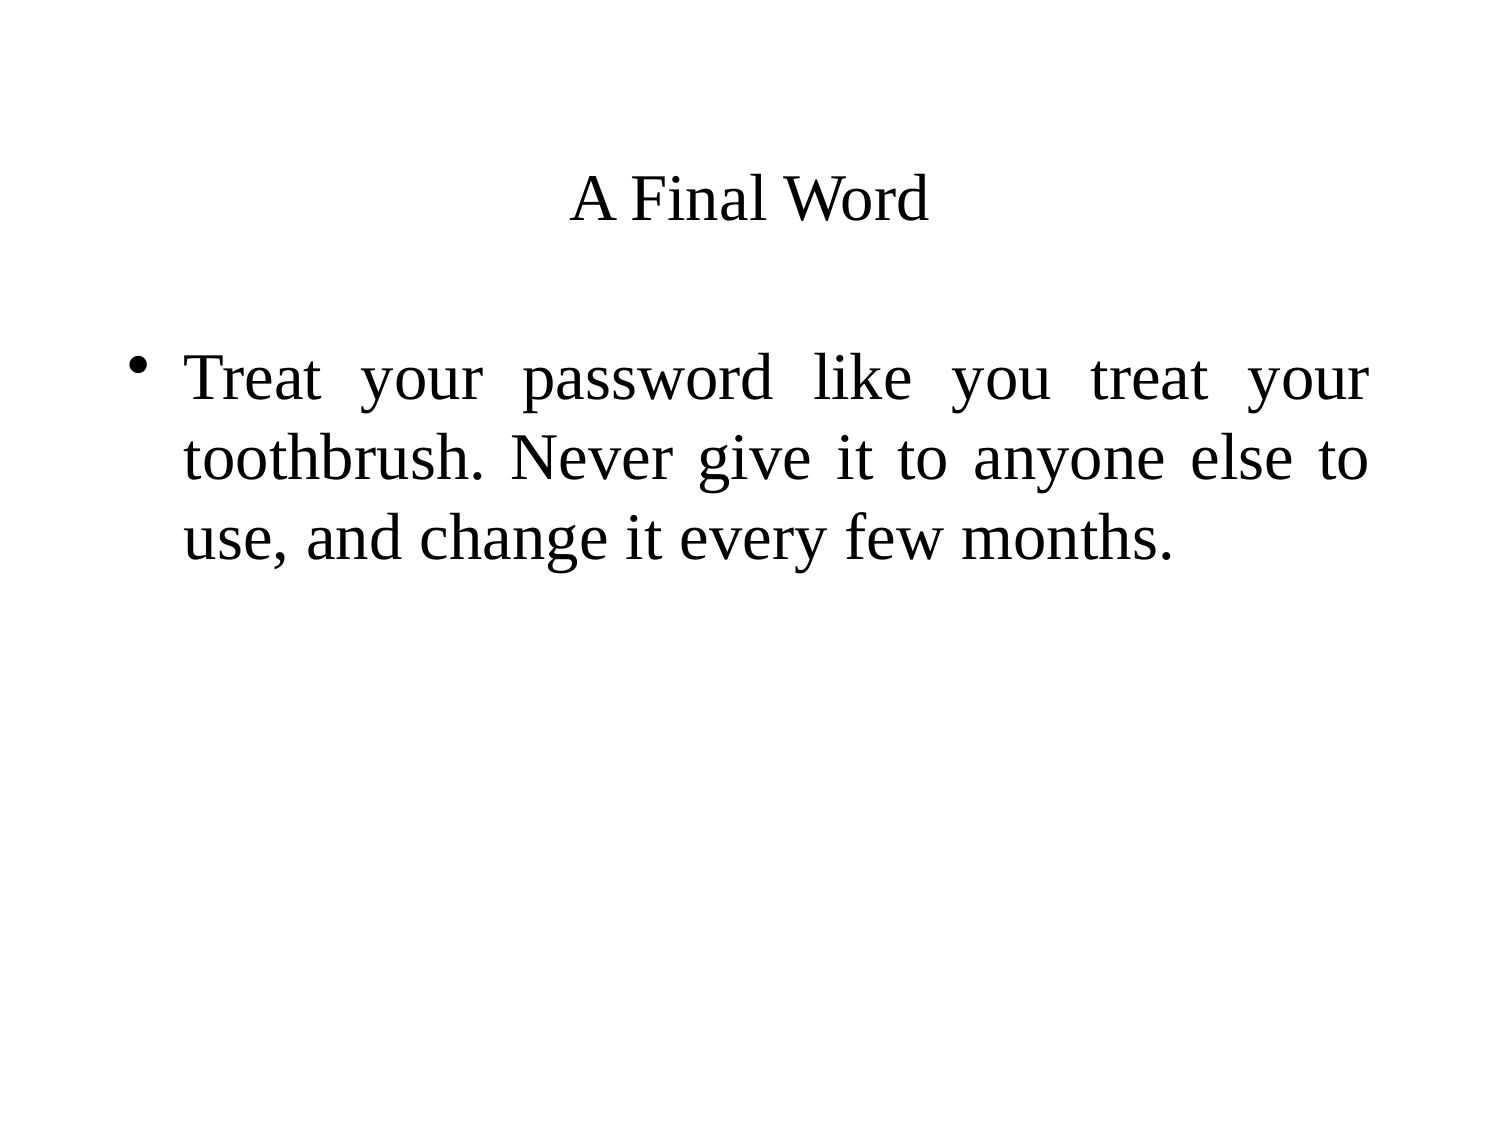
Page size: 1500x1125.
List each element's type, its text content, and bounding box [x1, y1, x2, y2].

title A Final Word [112, 99, 1388, 288]
list Treat your password like you treat your toothbrush. Never give it to anyone else to use, and change it every few months. [112, 324, 1388, 1001]
